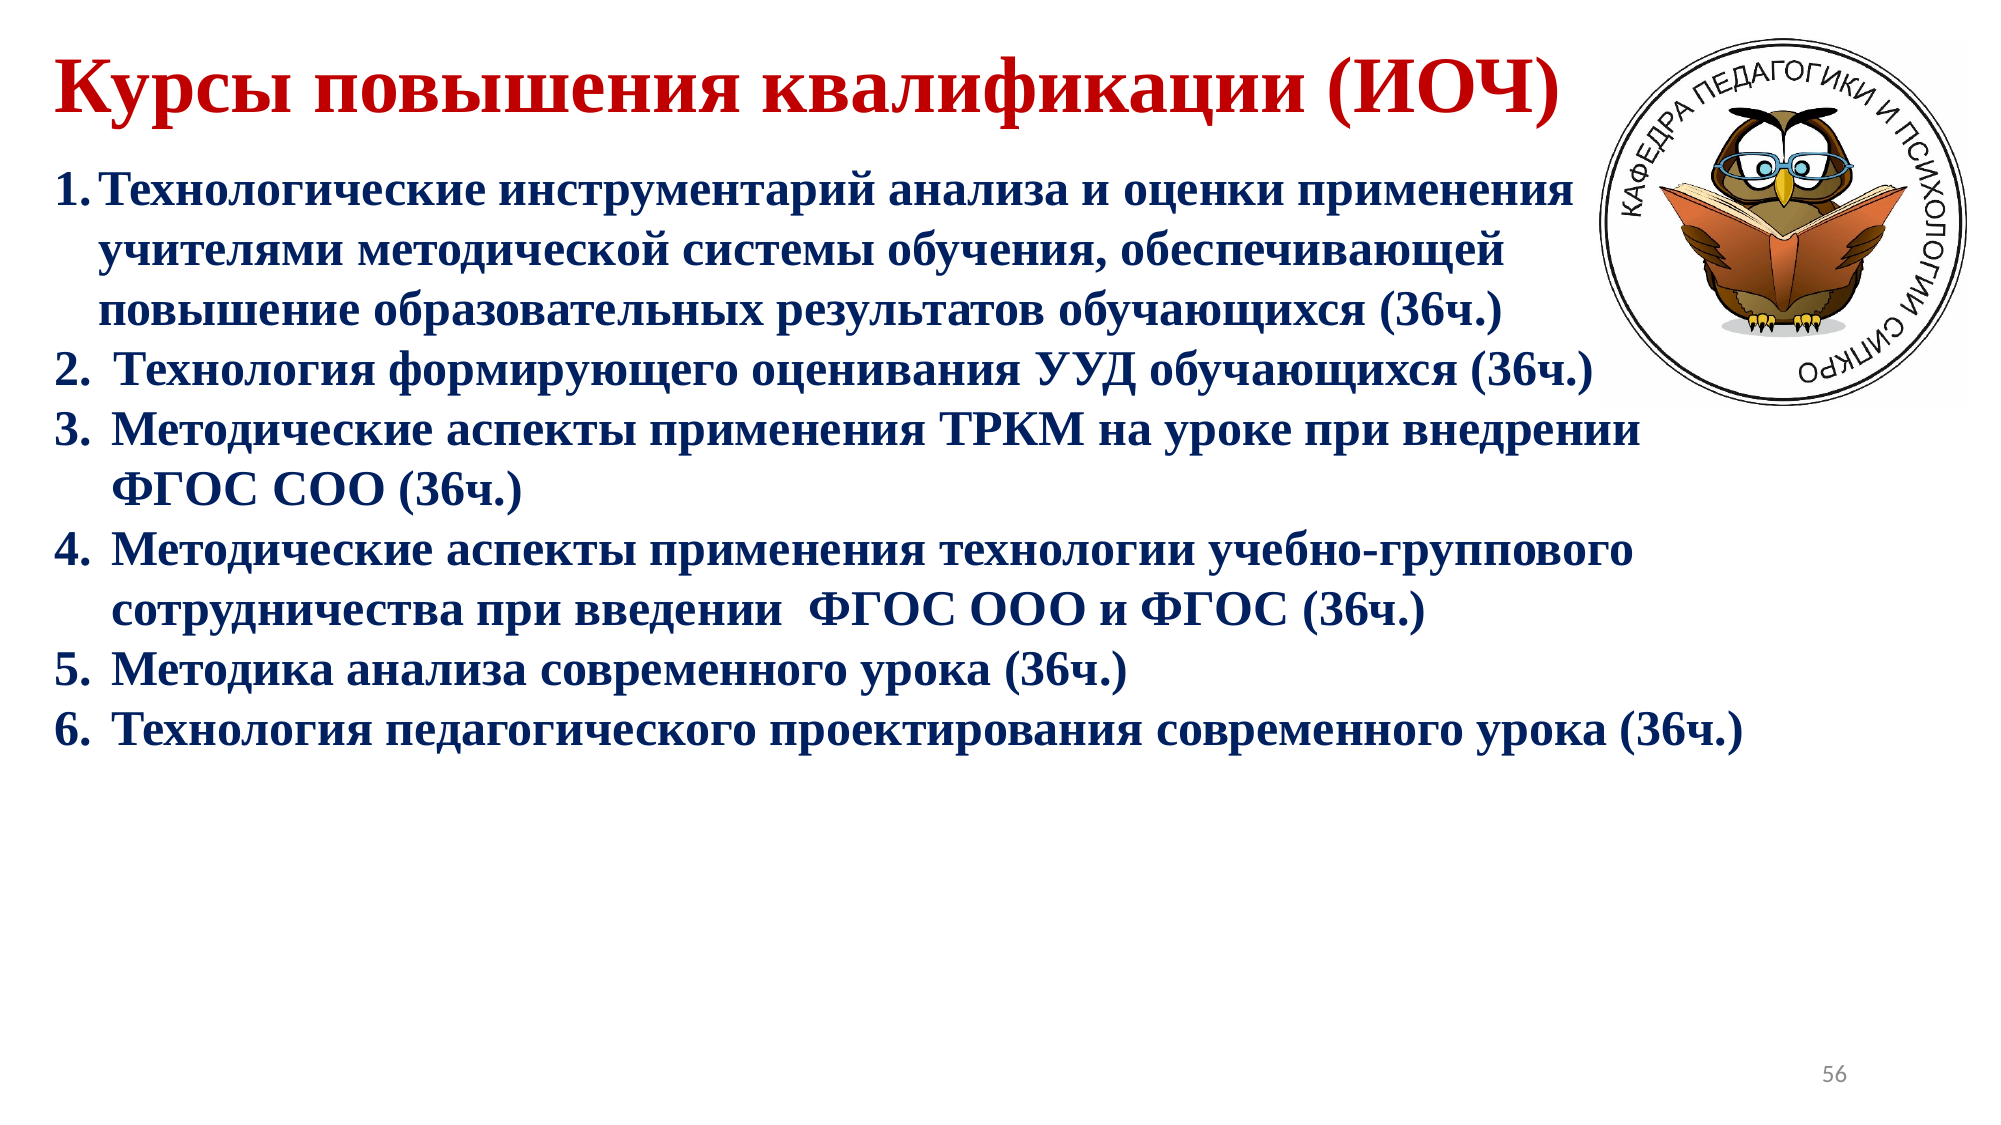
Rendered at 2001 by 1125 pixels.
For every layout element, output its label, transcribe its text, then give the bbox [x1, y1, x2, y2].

slide_number 56 [1412, 1042, 1863, 1103]
title Курсы повышения квалификации (ИОЧ) [40, 24, 1618, 148]
picture [1599, 38, 1967, 406]
text_box Технологические инструментарий анализа и оценки применения учителями методической системы обучения, обеспечивающей повышение образовательных результатов обучающихся (36ч.) Технология формирующего оценивания УУД обучающихся (36ч.) Методические аспекты применения ТРКМ на уроке при внедрении ФГОС СОО (36ч.) Методические аспекты применения технологии учебно-группового сотрудничества при введении ФГОС ООО и ФГОС (36ч.) Методика анализа современного урока (36ч.) Технология педагогического проектирования современного урока (36ч.) [40, 148, 1774, 764]
